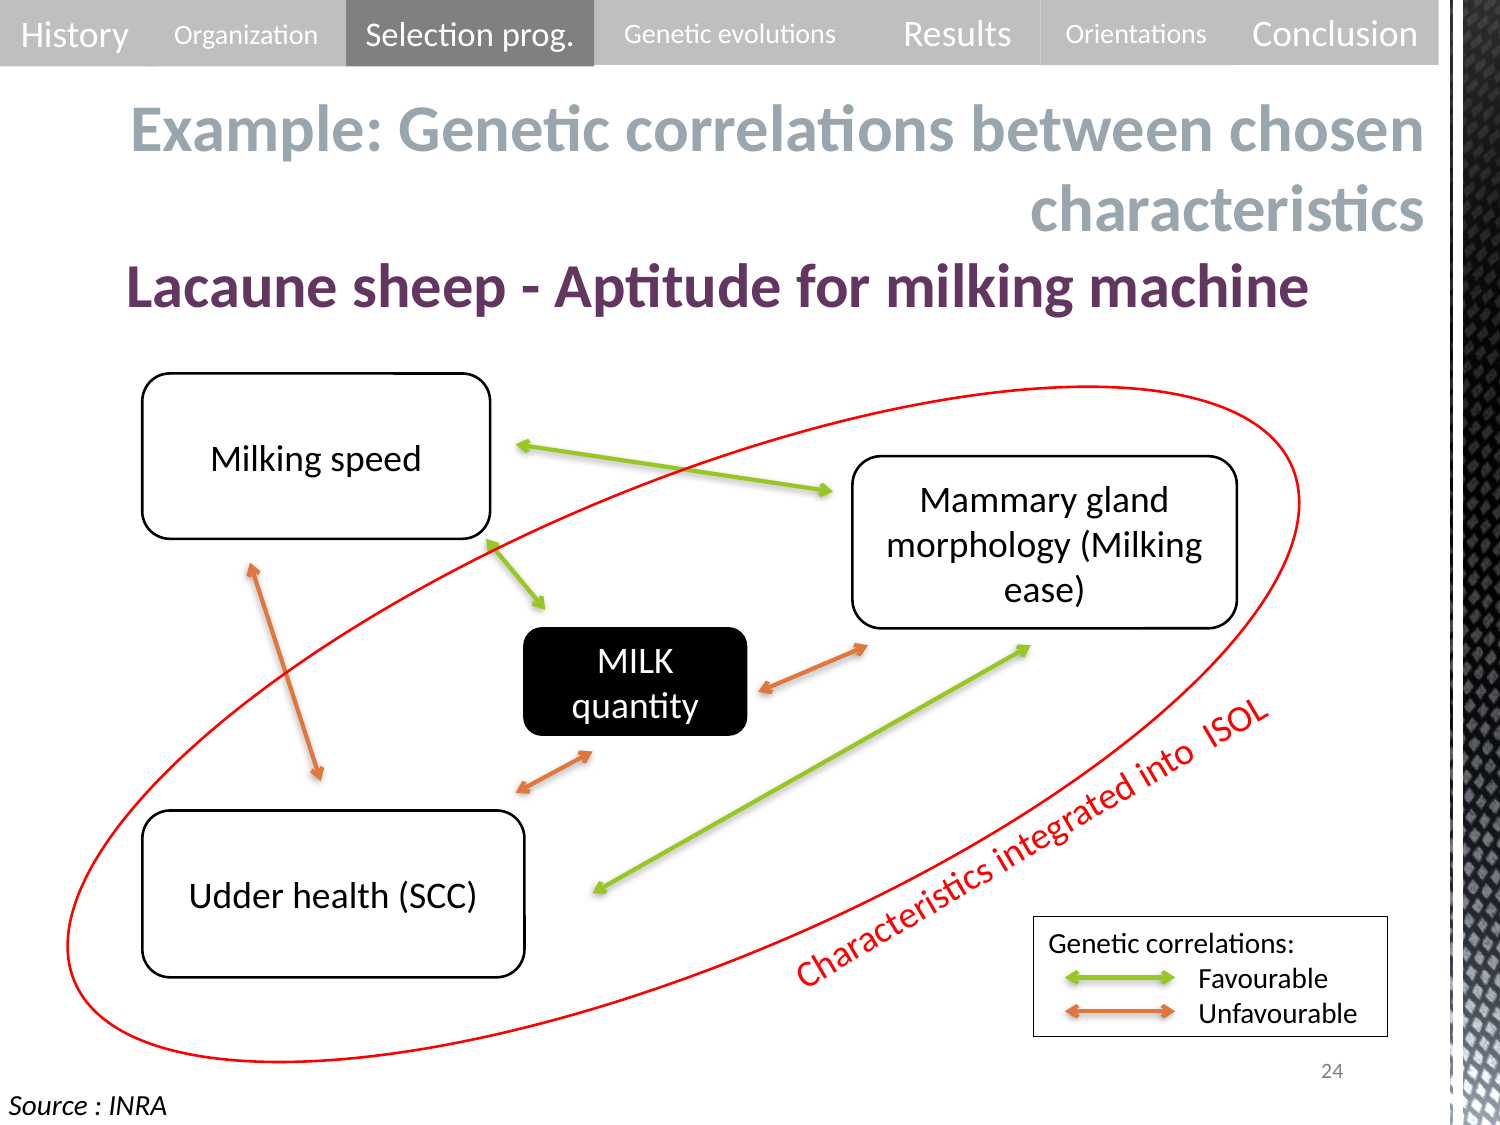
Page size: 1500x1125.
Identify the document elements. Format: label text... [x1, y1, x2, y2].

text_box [515, 751, 593, 793]
text_box Orientations [1039, 0, 1231, 66]
text_box Results [874, 0, 1039, 66]
text_box Genetic evolutions [595, 0, 874, 66]
text_box History [0, 0, 145, 68]
text_box Selection prog. [347, 0, 595, 68]
text_box Genetic correlations: Favourable Unfavourable [1033, 916, 1388, 1037]
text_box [515, 444, 834, 492]
text_box Example: Genetic correlations between chosen characteristics Lacaune sheep - Aptitude for milking machine [0, 66, 1441, 338]
text_box [66, 385, 1301, 1064]
text_box Source : INRA [0, 1078, 601, 1125]
slide_number 24 [1288, 1057, 1377, 1083]
text_box Characteristics integrated into ISOL [769, 902, 984, 1011]
text_box Characteristics integrated into ISOL [1037, 653, 1317, 871]
text_box Organization [145, 0, 347, 68]
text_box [592, 644, 1032, 894]
text_box Milking speed [140, 372, 492, 541]
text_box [757, 644, 869, 693]
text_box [485, 538, 546, 610]
picture [1447, 0, 1500, 1125]
text_box Conclusion [1231, 0, 1440, 66]
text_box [249, 562, 321, 782]
